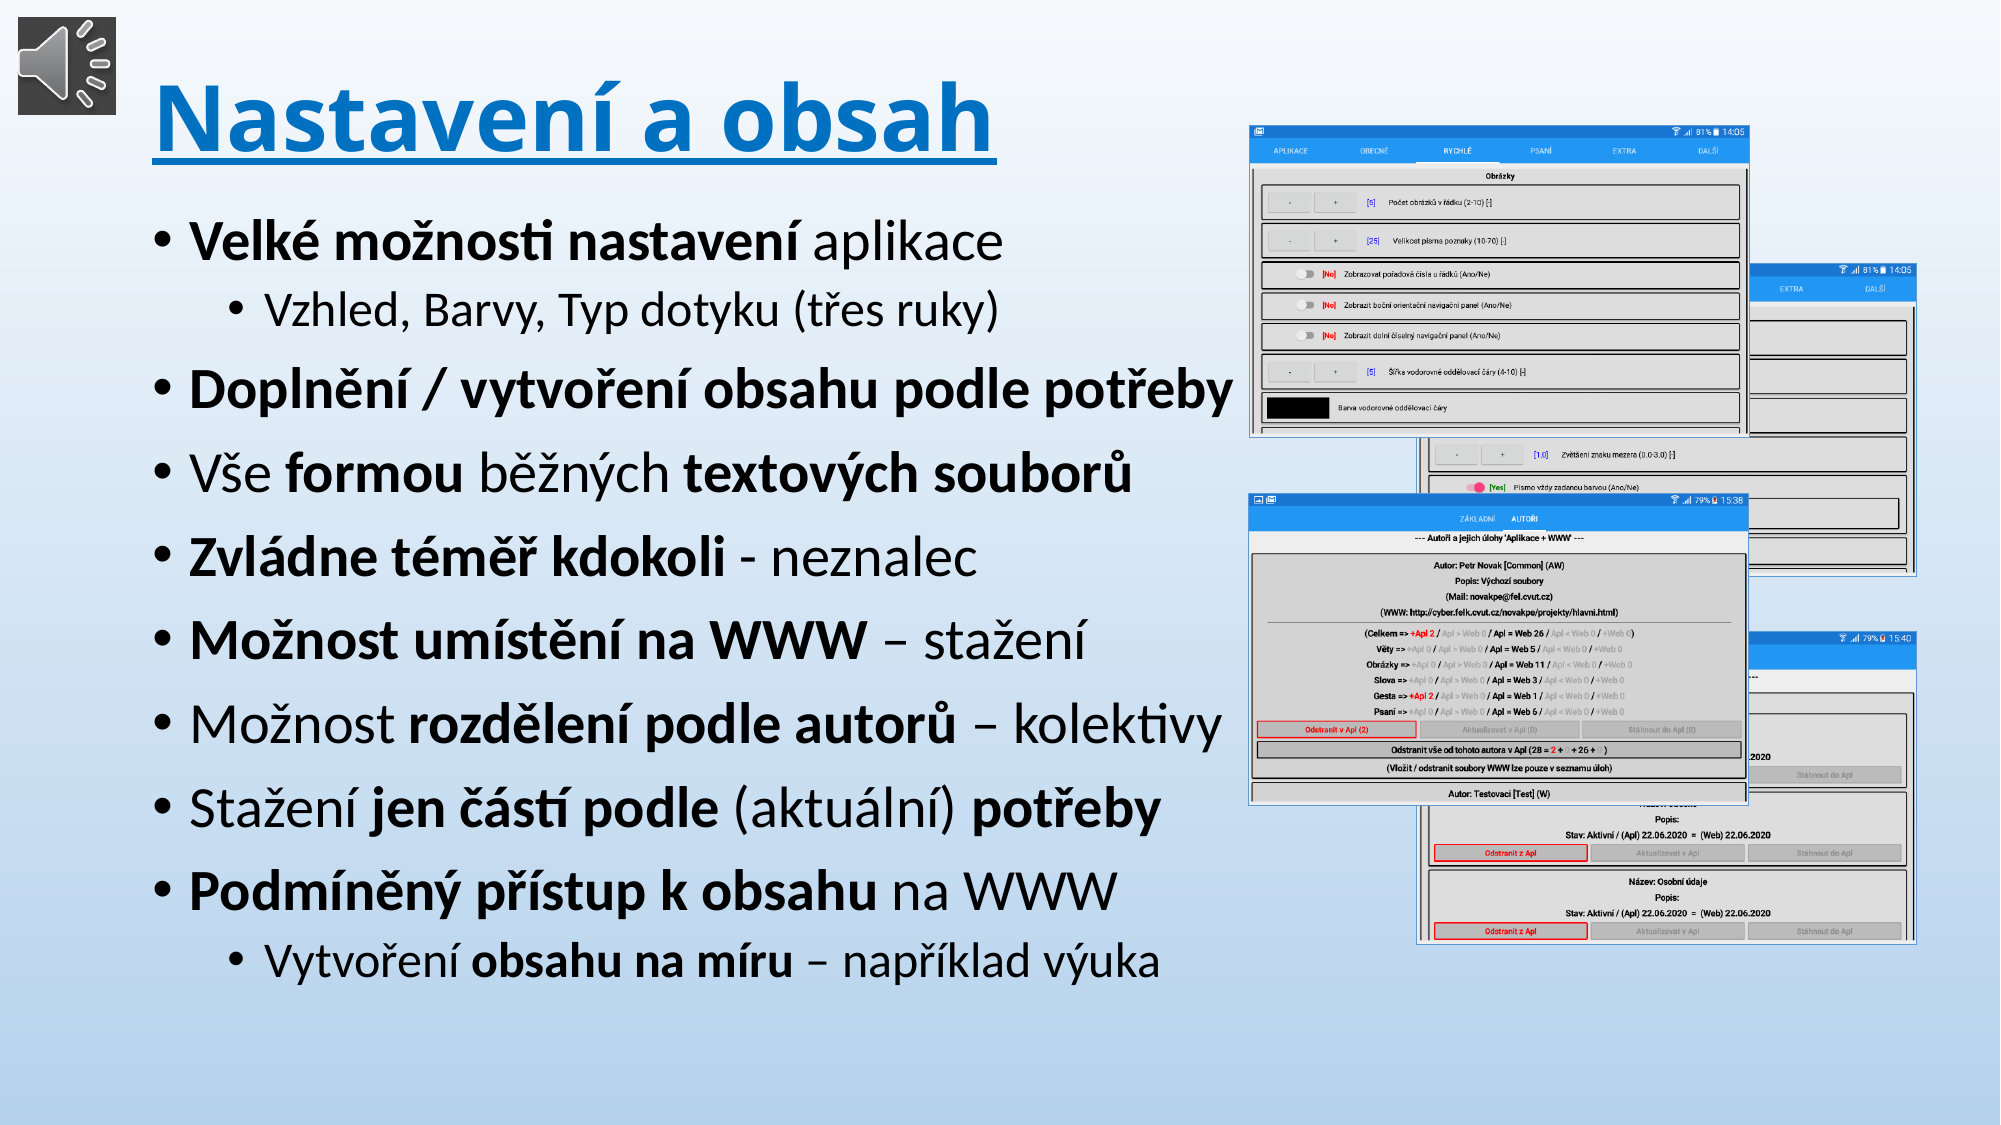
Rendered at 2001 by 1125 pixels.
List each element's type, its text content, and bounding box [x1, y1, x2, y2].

list Velké možnosti nastavení aplikace Vzhled, Barvy, Typ dotyku (třes ruky) Doplnění / vytvoření obsahu podle potřeby Vše formou běžných textových souborů Zvládne téměř kdokoli - neznalec Možnost umístění na WWW – stažení Možnost rozdělení podle autorů – kolektivy Stažení jen částí podle (aktuální) potřeby Podmíněný přístup k obsahu na WWW Vytvoření obsahu na míru – například výuka [137, 203, 1272, 1014]
title Nastavení a obsah [137, 59, 1863, 183]
picture [16, 16, 117, 117]
picture [1248, 125, 1917, 945]
